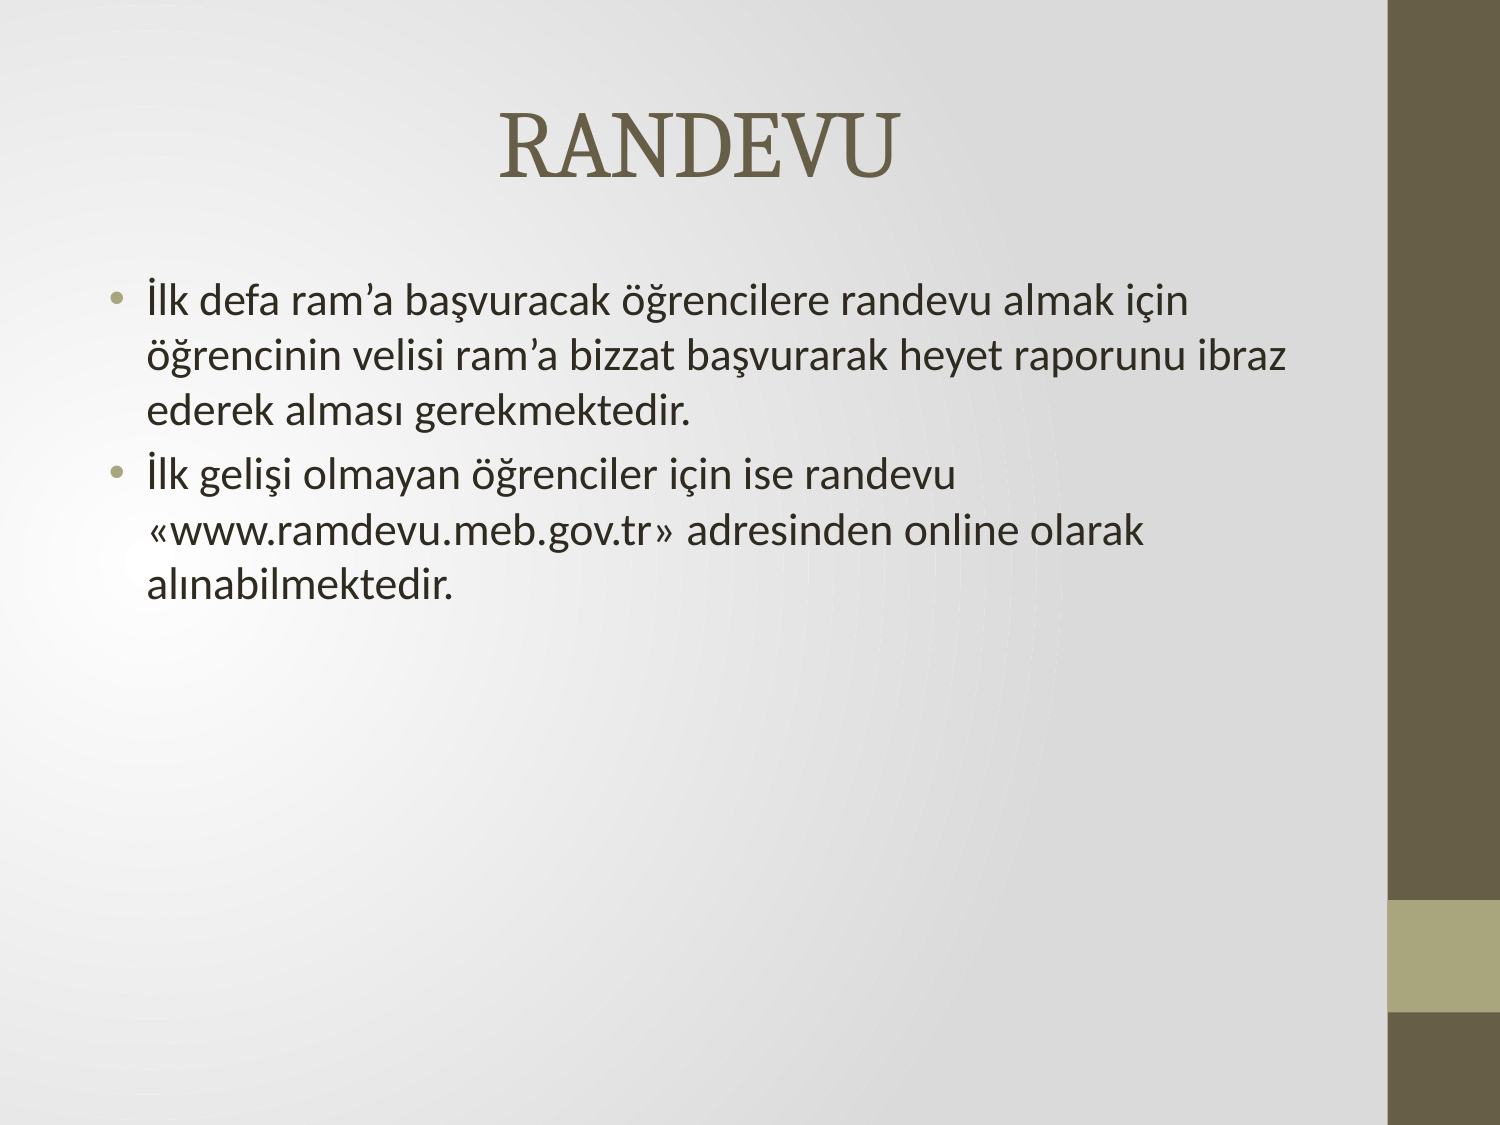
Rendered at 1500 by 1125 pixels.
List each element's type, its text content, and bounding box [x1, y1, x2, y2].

list İlk defa ram’a başvuracak öğrencilere randevu almak için öğrencinin velisi ram’a bizzat başvurarak heyet raporunu ibraz ederek alması gerekmektedir. İlk gelişi olmayan öğrenciler için ise randevu «www.ramdevu.meb.gov.tr» adresinden online olarak alınabilmektedir. [75, 262, 1325, 1050]
title RANDEVU [75, 45, 1325, 233]
